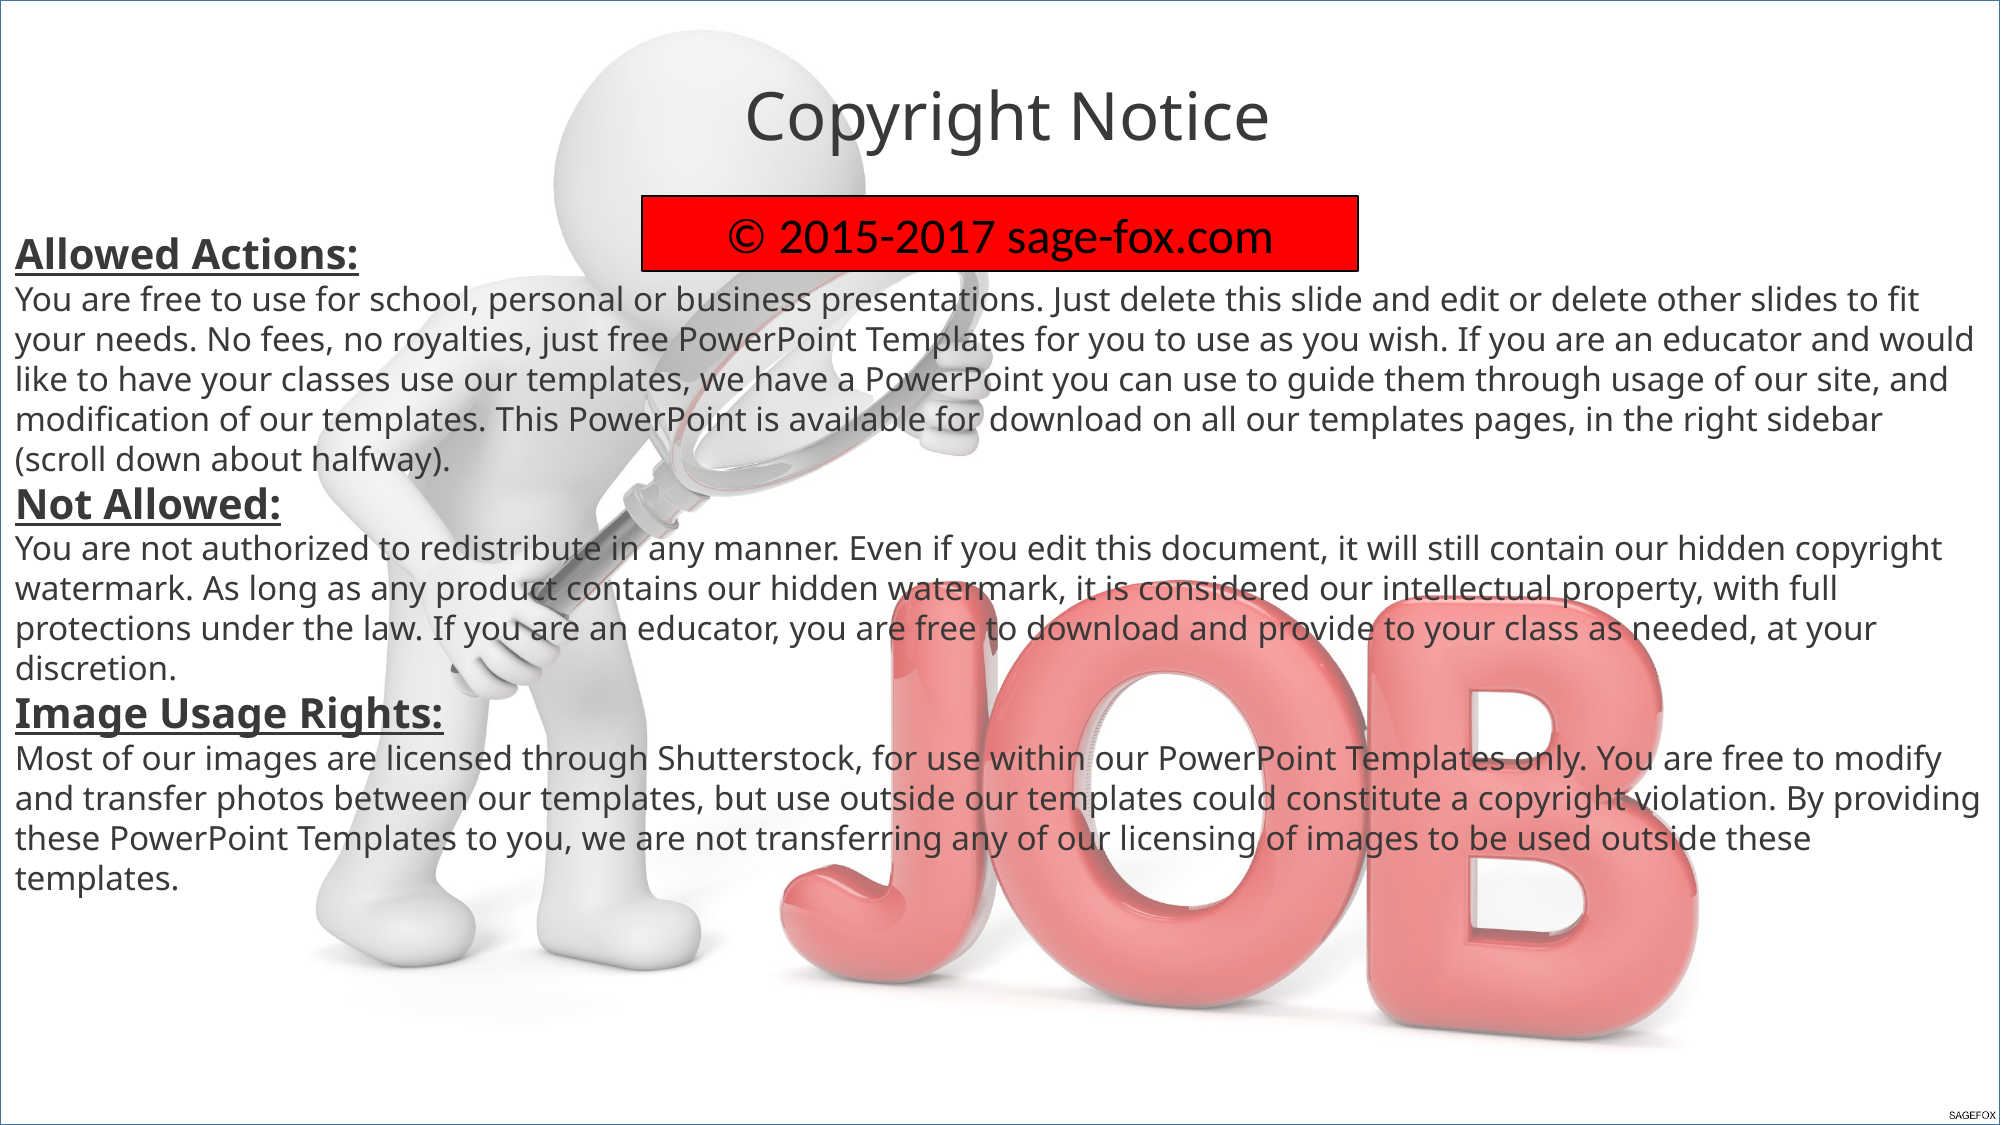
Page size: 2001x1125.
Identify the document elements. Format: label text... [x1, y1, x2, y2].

text_box © 2015-2017 sage-fox.com [641, 196, 1358, 272]
title Copyright Notice [493, 60, 1524, 178]
text_box Allowed Actions: You are free to use for school, personal or business presentations. Just delete this slide and edit or delete other slides to fit your needs. No fees, no royalties, just free PowerPoint Templates for you to use as you wish. If you are an educator and would like to have your classes use our templates, we have a PowerPoint you can use to guide them through usage of our site, and modification of our templates. This PowerPoint is available for download on all our templates pages, in the right sidebar (scroll down about halfway). Not Allowed: You are not authorized to redistribute in any manner. Even if you edit this document, it will still contain our hidden copyright watermark. As long as any product contains our hidden watermark, it is considered our intellectual property, with full protections under the law. If you are an educator, you are free to download and provide to your class as needed, at your discretion. Image Usage Rights: Most of our images are licensed through Shutterstock, for use within our PowerPoint Templates only. You are free to modify and transfer photos between our templates, but use outside our templates could constitute a copyright violation. By providing these PowerPoint Templates to you, we are not transferring any of our licensing of images to be used outside these templates. [0, 0, 2000, 1125]
